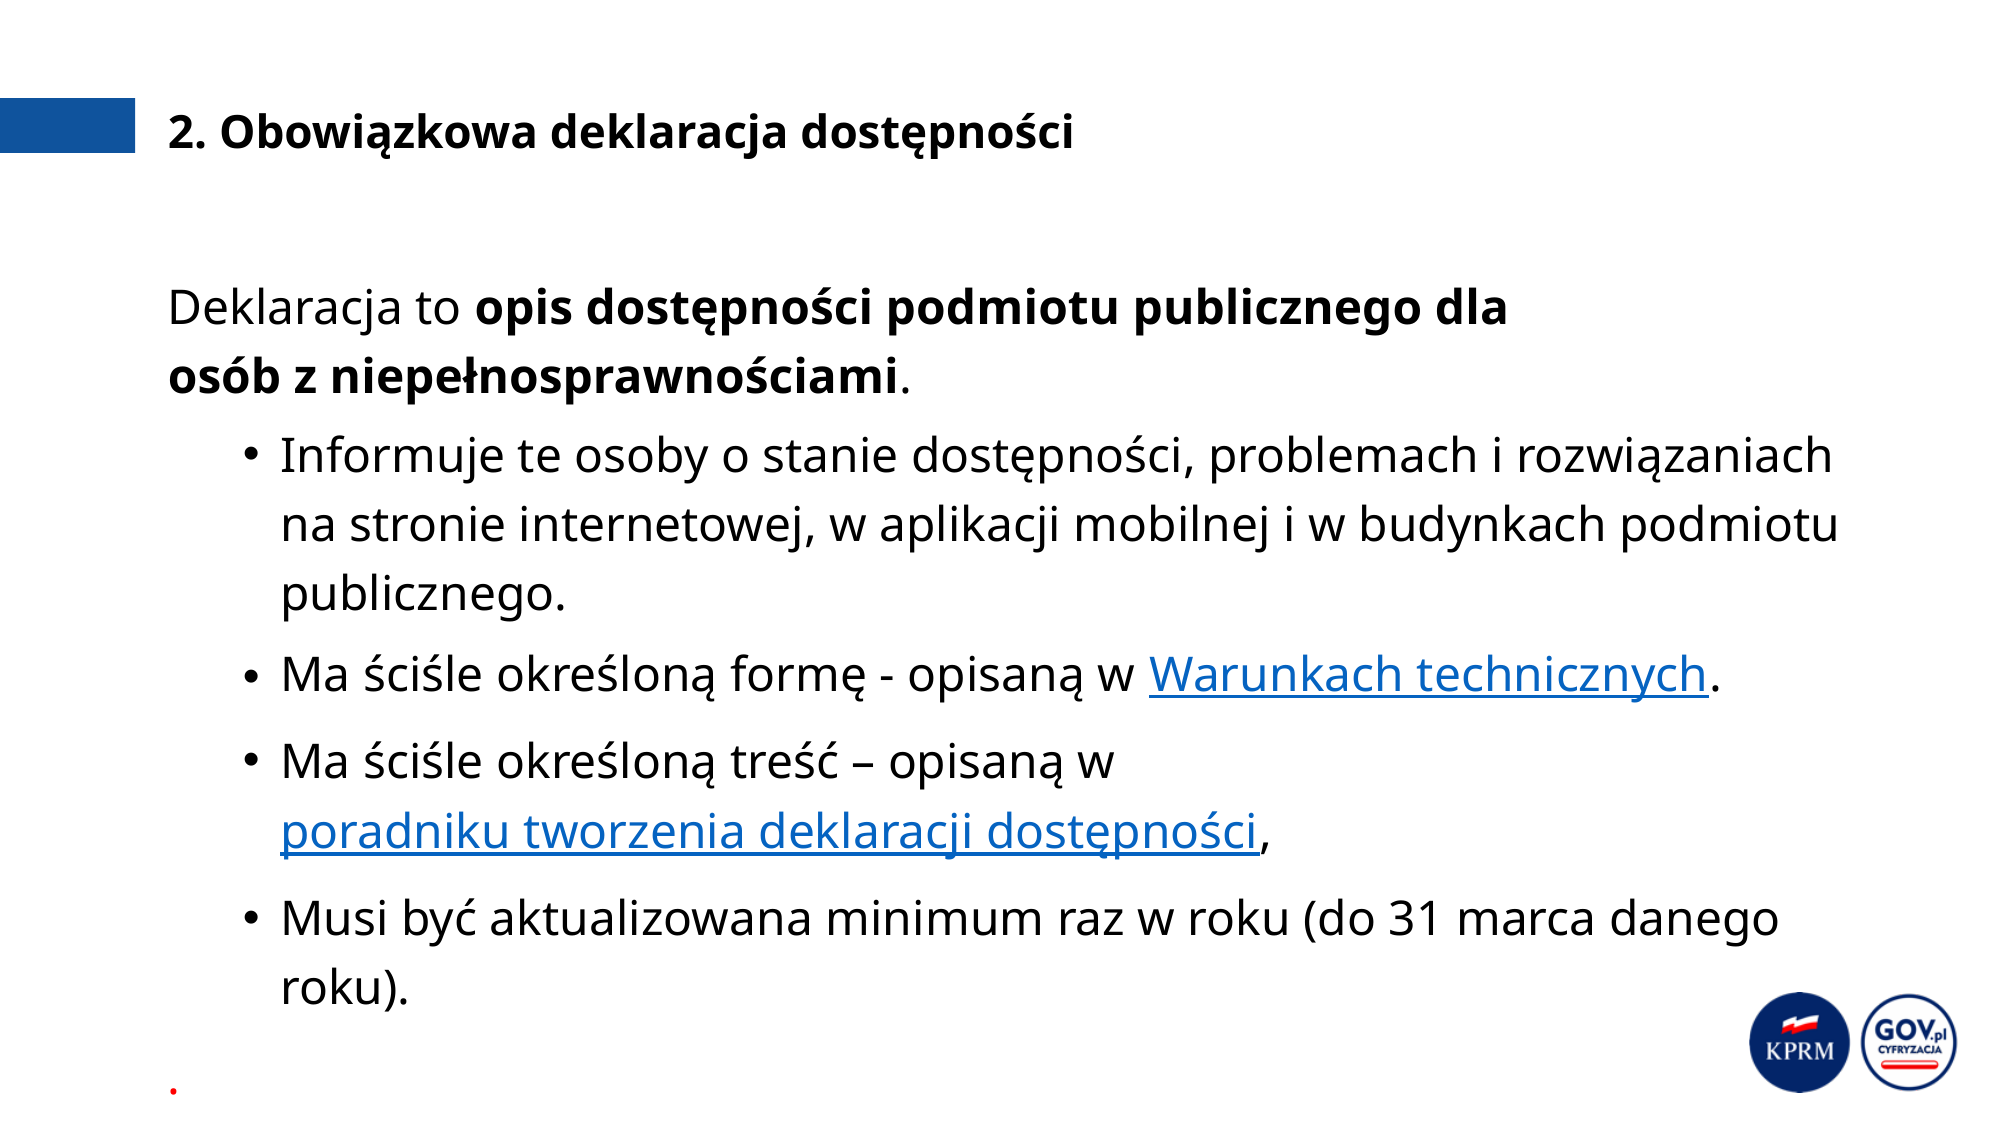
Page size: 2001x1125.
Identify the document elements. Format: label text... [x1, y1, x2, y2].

title 2. Obowiązkowa deklaracja dostępności [152, 101, 1886, 214]
text_box Deklaracja to opis dostępności podmiotu publicznego dla osób z niepełnosprawnościami. Informuje te osoby o stanie dostępności, problemach i rozwiązaniach na stronie internetowej, w aplikacji mobilnej i w budynkach podmiotu publicznego. Ma ściśle określoną formę - opisaną w Warunkach technicznych. Ma ściśle określoną treść – opisaną w poradniku tworzenia deklaracji dostępności, Musi być aktualizowana minimum raz w roku (do 31 marca danego roku). . [152, 257, 1902, 986]
picture [1749, 984, 1967, 1101]
